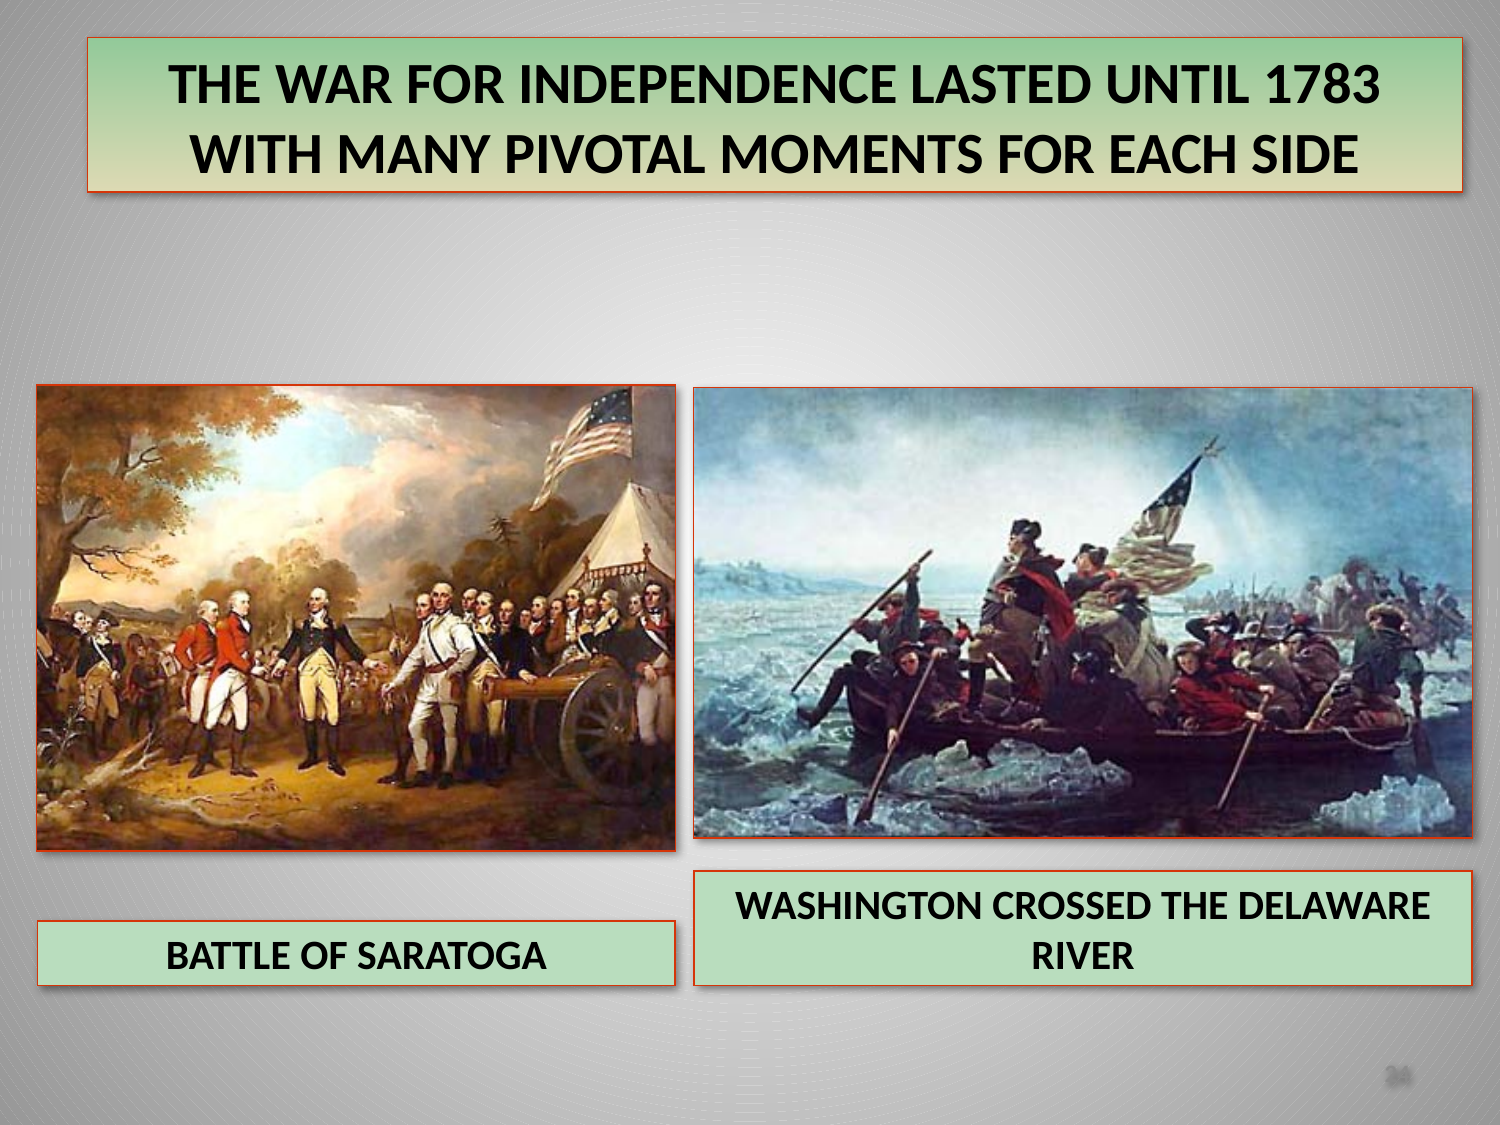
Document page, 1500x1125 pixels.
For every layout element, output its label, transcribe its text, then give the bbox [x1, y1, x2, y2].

picture [37, 385, 676, 851]
slide_number 24 [1074, 1042, 1425, 1103]
picture [693, 388, 1473, 838]
text_box BATTLE OF SARATOGA [37, 920, 675, 986]
text_box WASHINGTON CROSSED THE DELAWARE RIVER [694, 870, 1472, 986]
text_box THE WAR FOR INDEPENDENCE LASTED UNTIL 1783 WITH MANY PIVOTAL MOMENTS FOR EACH SIDE [87, 37, 1463, 193]
